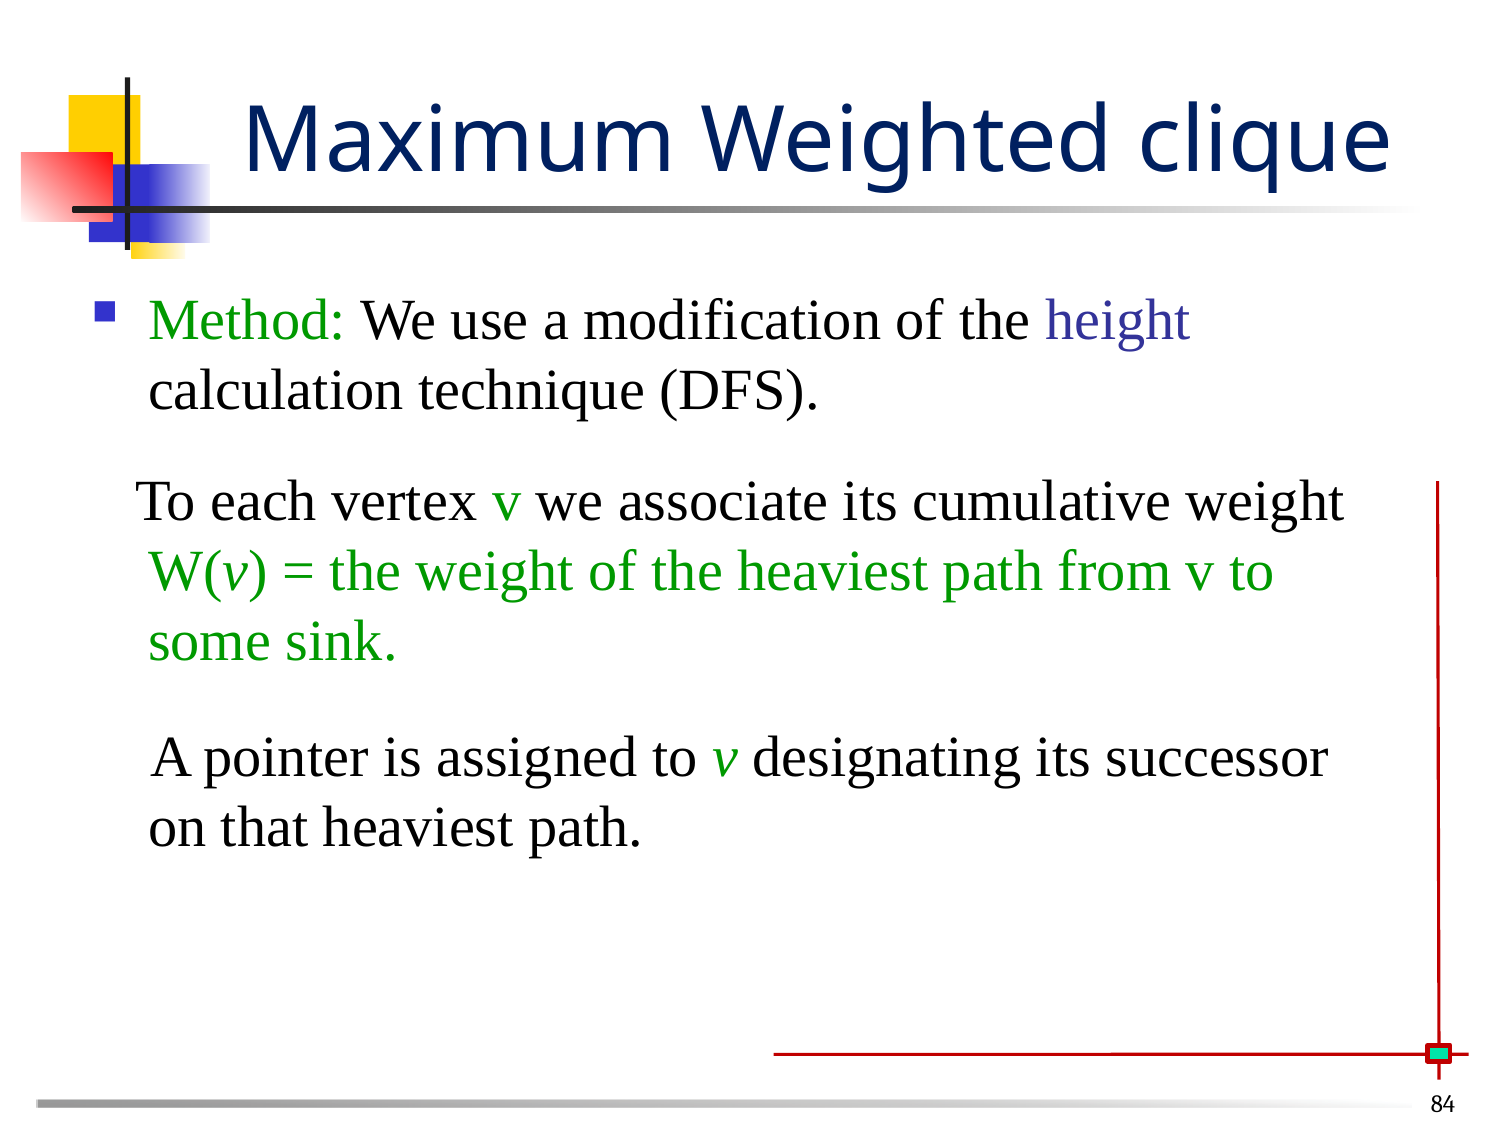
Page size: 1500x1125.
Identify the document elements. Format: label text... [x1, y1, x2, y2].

list Method: We use a modification of the height calculation technique (DFS). To each vertex v we associate its cumulative weight W(v) = the weight of the heaviest path from v to some sink. A pointer is assigned to v designating its successor on that heaviest path. [76, 273, 1388, 1019]
text_box [1425, 1043, 1432, 1053]
picture [36, 1099, 1412, 1108]
text_box [1443, 1043, 1452, 1053]
slide_number 84 [1411, 1075, 1471, 1125]
title Maximum Weighted clique [226, 59, 1500, 210]
